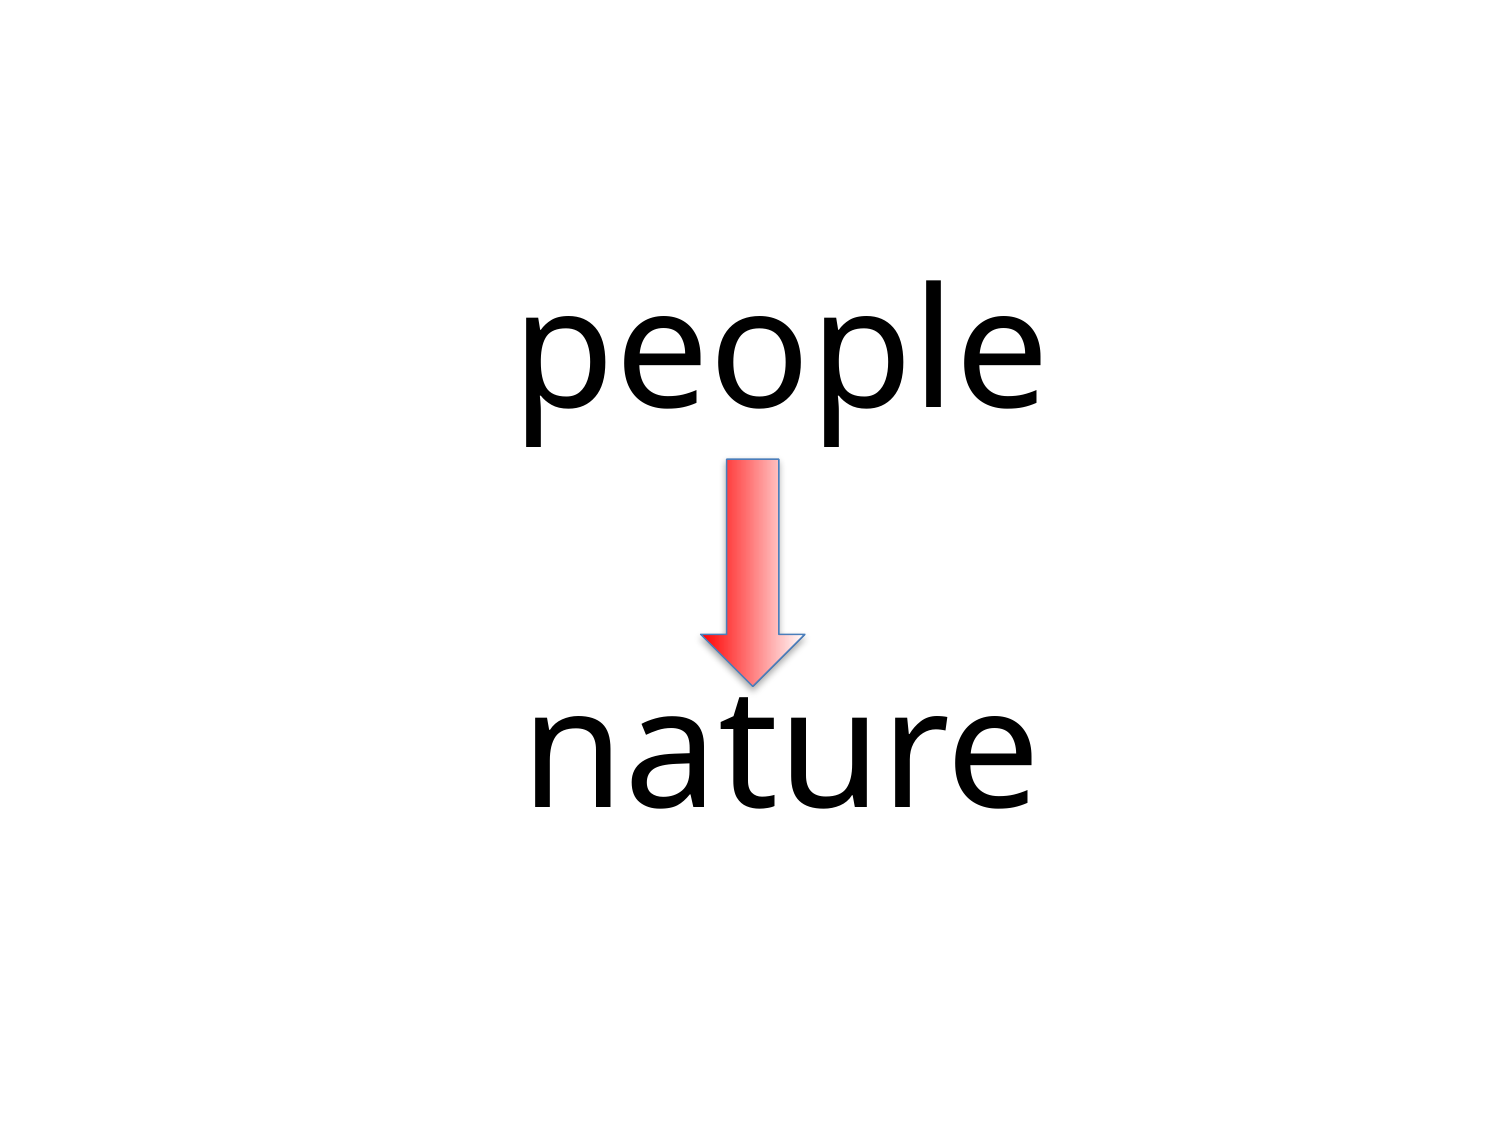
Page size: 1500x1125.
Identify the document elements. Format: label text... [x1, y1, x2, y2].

text_box [699, 458, 806, 687]
text_box people nature [122, 233, 1440, 849]
